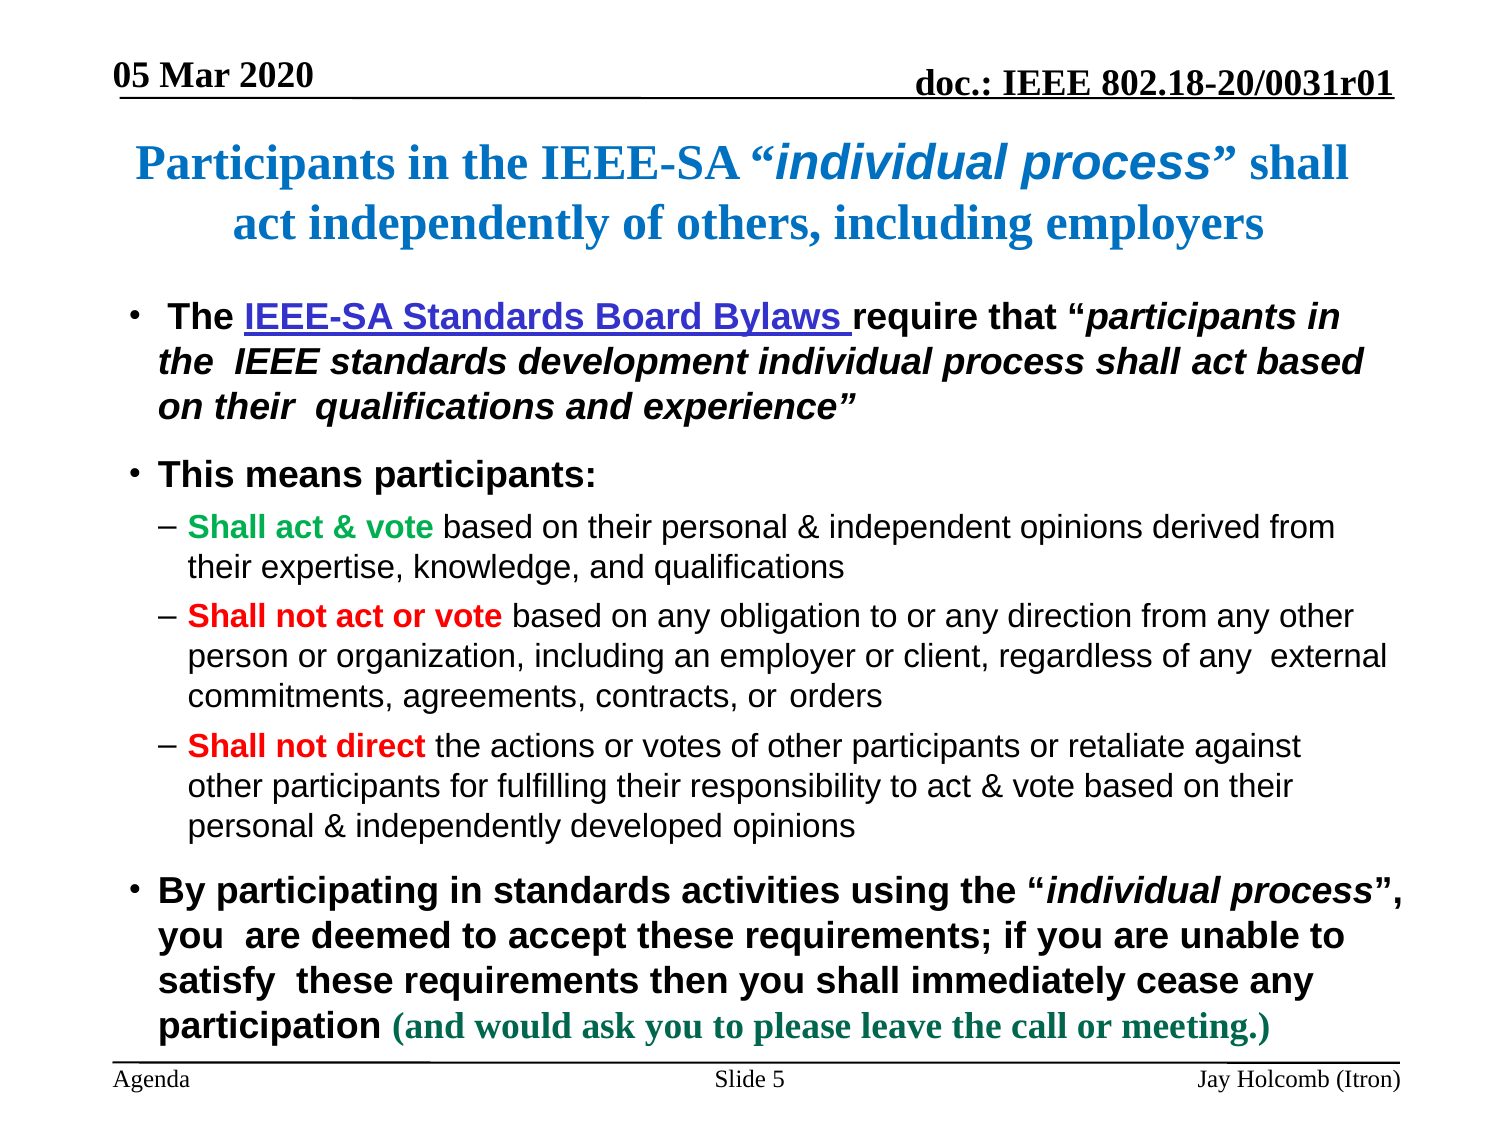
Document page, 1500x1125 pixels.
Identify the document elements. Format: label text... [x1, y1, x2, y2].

slide_number Slide 5 [699, 1061, 800, 1123]
footer Jay Holcomb (Itron) [878, 1061, 1402, 1093]
list The IEEE-SA Standards Board Bylaws require that “participants in the IEEE standards development individual process shall act based on their qualifications and experience” This means participants: Shall act & vote based on their personal & independent opinions derived from their expertise, knowledge, and qualifications Shall not act or vote based on any obligation to or any direction from any other person or organization, including an employer or client, regardless of any external commitments, agreements, contracts, or orders Shall not direct the actions or votes of other participants or retaliate against other participants for fulfilling their responsibility to act & vote based on their personal & independently developed opinions By participating in standards activities using the “individual process”, you are deemed to accept these requirements; if you are unable to satisfy these requirements then you shall immediately cease any participation (and would ask you to please leave the call or meeting.) [110, 284, 1438, 960]
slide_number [112, 49, 488, 95]
title Participants in the IEEE-SA “individual process” shall act independently of others, including employers [110, 104, 1387, 276]
